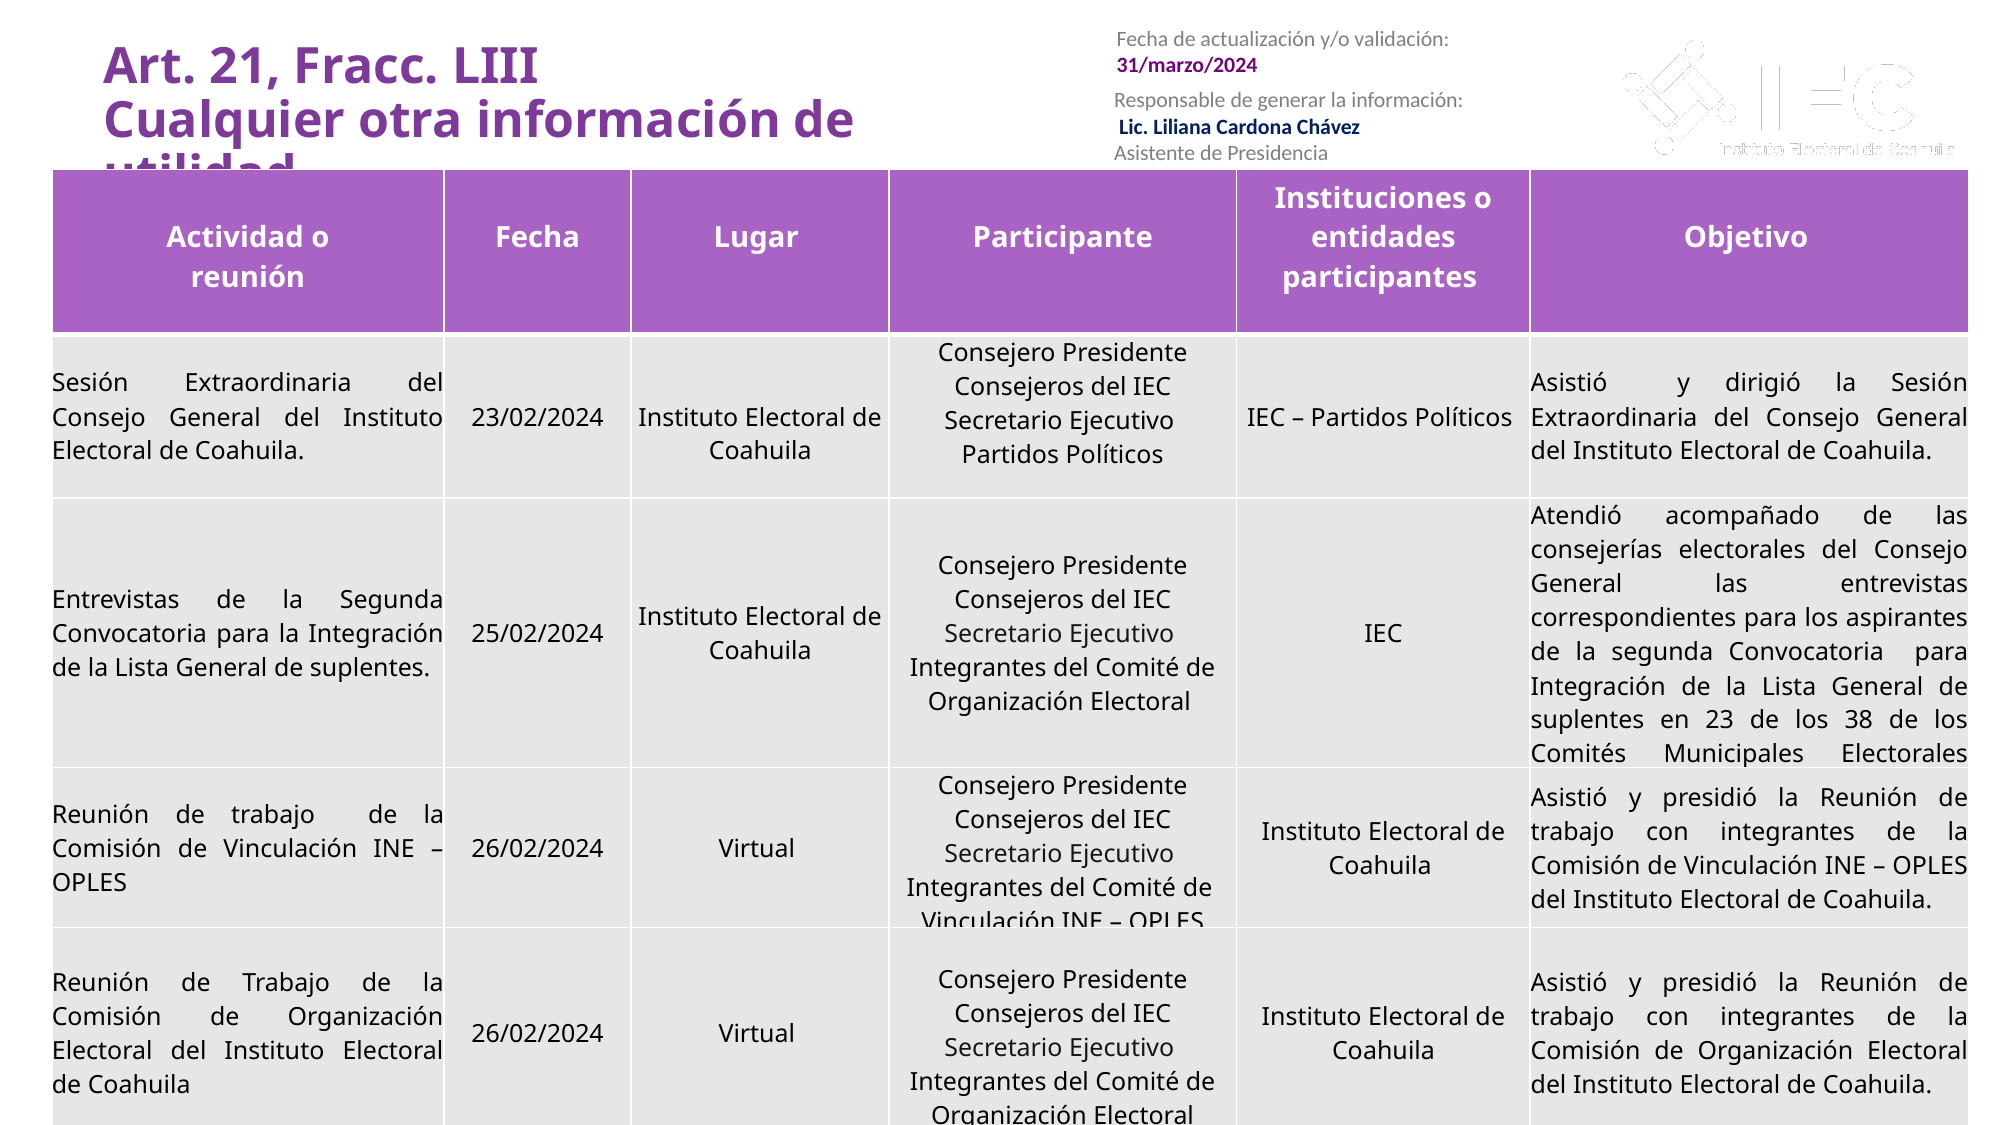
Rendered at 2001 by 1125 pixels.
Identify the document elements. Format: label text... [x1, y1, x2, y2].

table_cell IEC [1237, 499, 1529, 767]
table_cell Reunión de trabajo de la Comisión de Vinculación INE – OPLES [53, 768, 443, 927]
table_cell Reunión de Trabajo de la Comisión de Organización Electoral del Instituto Electoral de Coahuila [53, 928, 443, 1125]
picture [1623, 40, 1955, 155]
table_cell 26/02/2024 [445, 928, 630, 1125]
table_header Participante [890, 170, 1236, 332]
table_cell 23/02/2024 [445, 337, 630, 497]
table_header Lugar [632, 170, 888, 332]
table_cell 26/02/2024 [445, 768, 630, 927]
table_cell Instituto Electoral de Coahuila [1237, 768, 1529, 927]
table_cell Asistió y presidió la Reunión de trabajo con integrantes de la Comisión de Vinculación INE – OPLES del Instituto Electoral de Coahuila. [1531, 768, 1968, 927]
table_cell 25/02/2024 [445, 499, 630, 767]
table_cell Entrevistas de la Segunda Convocatoria para la Integración de la Lista General de suplentes. [53, 499, 443, 767]
table_cell Asistió y presidió la Reunión de trabajo con integrantes de la Comisión de Organización Electoral del Instituto Electoral de Coahuila. [1531, 928, 1968, 1125]
table_cell Instituto Electoral de Coahuila [632, 499, 888, 767]
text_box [1099, 16, 1512, 181]
table_header Fecha [445, 170, 630, 332]
table_cell Consejero Presidente Consejeros del IEC Secretario Ejecutivo Integrantes del Comité de Organización Electoral [890, 928, 1236, 1125]
table_header Actividad o reunión [53, 170, 443, 332]
table_cell Asistió y dirigió la Sesión Extraordinaria del Consejo General del Instituto Electoral de Coahuila. [1531, 337, 1968, 497]
table_cell Virtual [632, 768, 888, 927]
table_cell Atendió acompañado de las consejerías electorales del Consejo General las entrevistas correspondientes para los aspirantes de la segunda Convocatoria para Integración de la Lista General de suplentes en 23 de los 38 de los Comités Municipales Electorales respectivamente. [1531, 499, 1968, 767]
table_cell Sesión Extraordinaria del Consejo General del Instituto Electoral de Coahuila. [53, 337, 443, 497]
table_cell Consejero Presidente Consejeros del IEC Secretario Ejecutivo Partidos Políticos [890, 337, 1236, 497]
title Art. 21, Fracc. LIII Cualquier otra información de utilidad. [88, 40, 941, 169]
table_cell Consejero Presidente Consejeros del IEC Secretario Ejecutivo Integrantes del Comité de Organización Electoral [890, 499, 1236, 767]
table_cell Instituto Electoral de Coahuila [1237, 928, 1529, 1125]
table_cell Consejero Presidente Consejeros del IEC Secretario Ejecutivo Integrantes del Comité de Vinculación INE – OPLES [890, 768, 1236, 927]
table_cell Virtual [632, 928, 888, 1125]
table_header Instituciones o entidades participantes [1237, 170, 1529, 332]
table_header Objetivo [1531, 170, 1968, 332]
table_cell Instituto Electoral de Coahuila [632, 337, 888, 497]
table_cell IEC – Partidos Políticos [1237, 337, 1529, 497]
